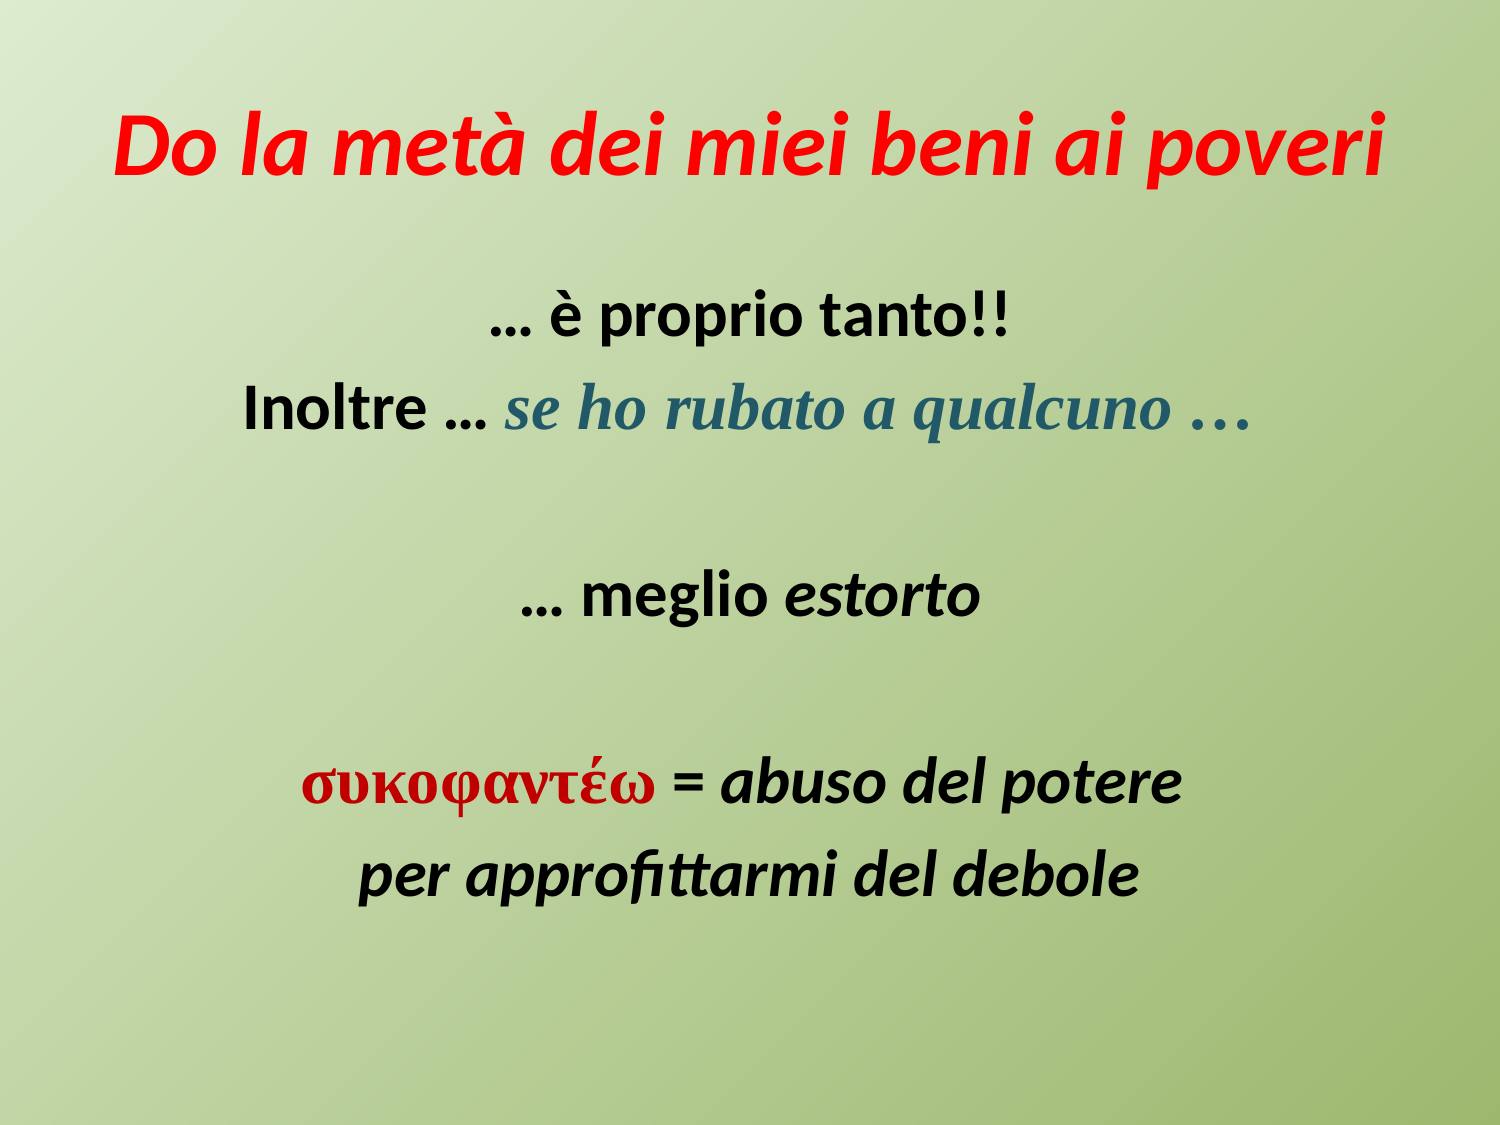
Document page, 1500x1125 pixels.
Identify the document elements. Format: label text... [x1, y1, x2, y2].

list … è proprio tanto!! Inoltre … se ho rubato a qualcuno … … meglio estorto συκοφαντέω = abuso del potere per approfittarmi del debole [75, 262, 1425, 1005]
title Do la metà dei miei beni ai poveri [75, 45, 1425, 233]
